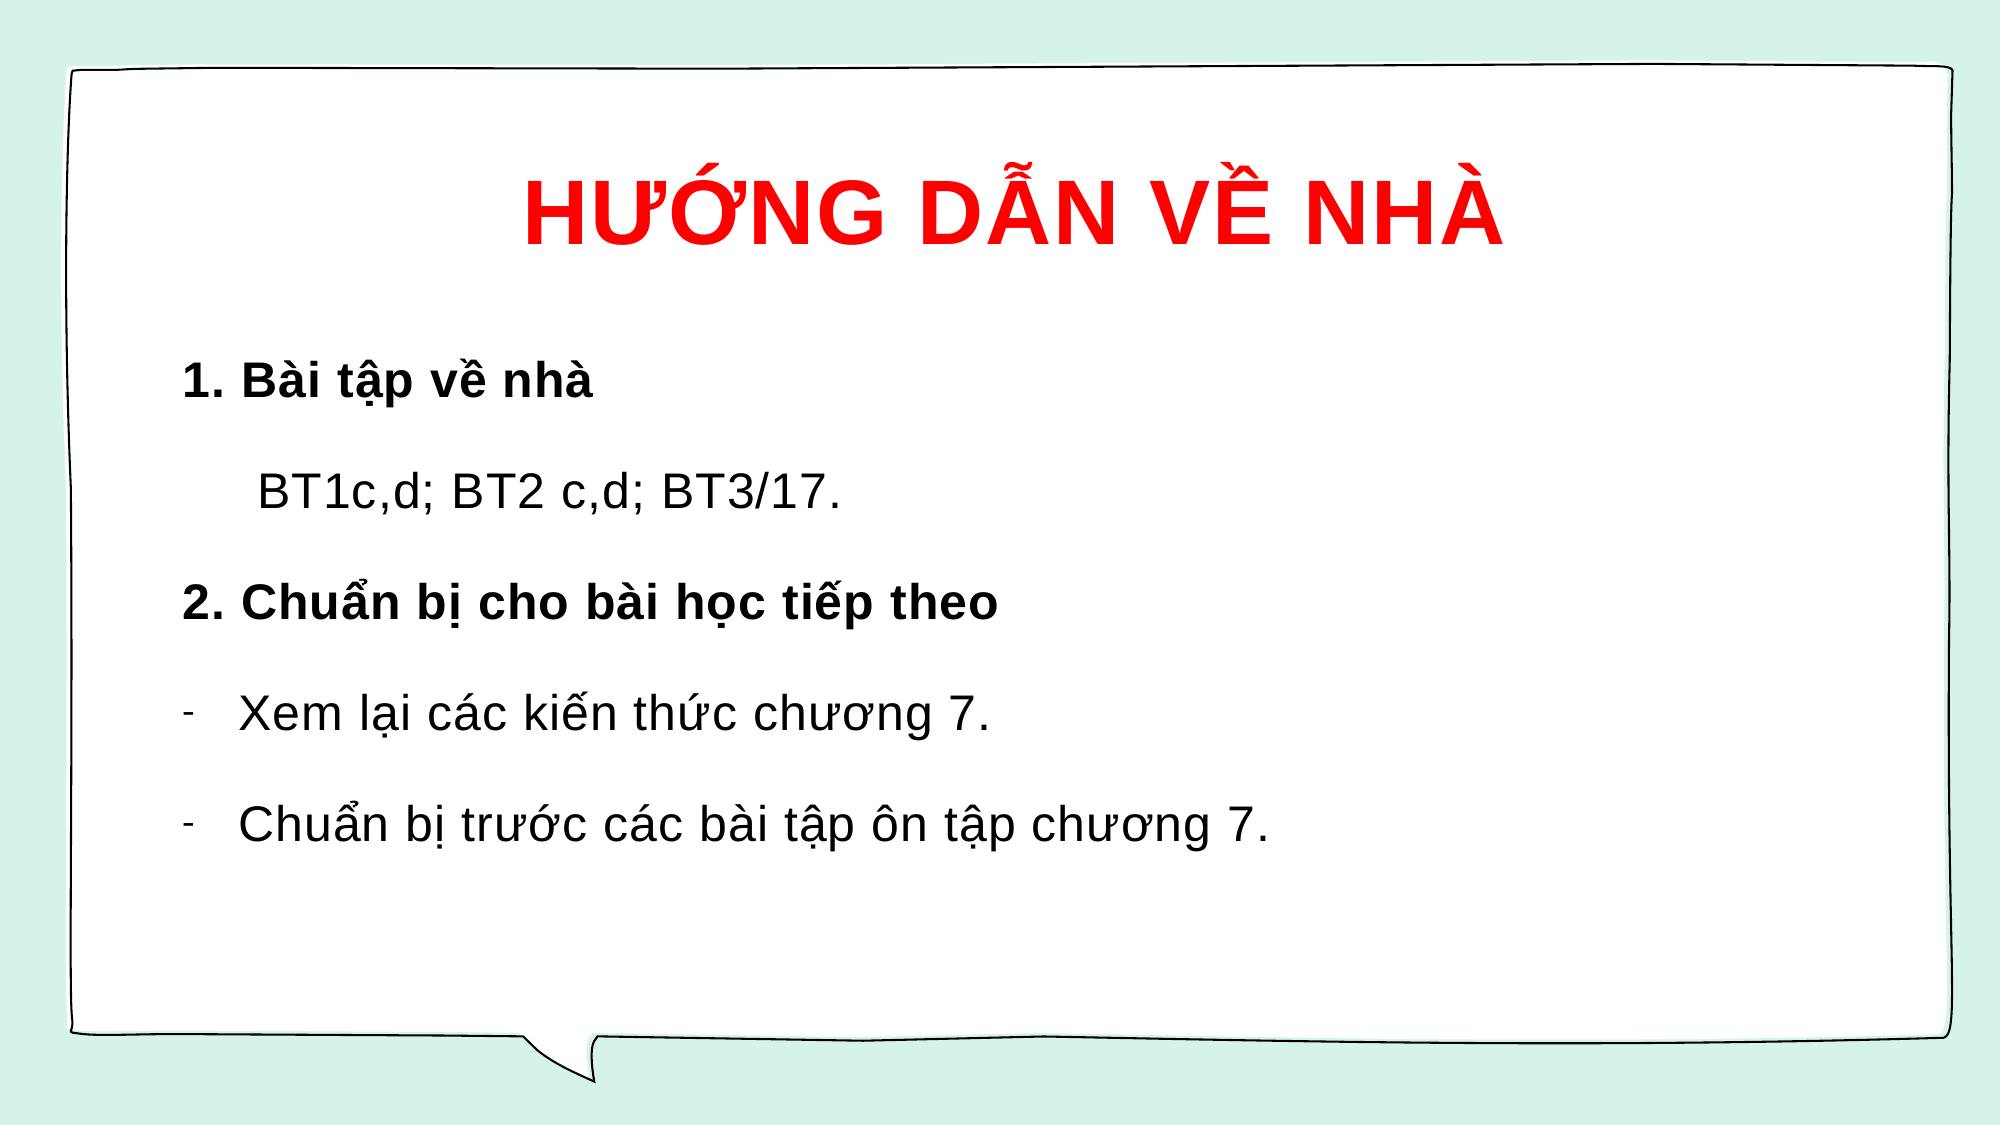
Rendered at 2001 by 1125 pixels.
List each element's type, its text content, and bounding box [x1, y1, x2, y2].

title HƯỚNG DẪN VỀ NHÀ [167, 91, 1863, 310]
list 1. Bài tập về nhà BT1c,d; BT2 c,d; BT3/17. 2. Chuẩn bị cho bài học tiếp theo Xem lại các kiến thức chương 7. Chuẩn bị trước các bài tập ôn tập chương 7. [167, 310, 1863, 939]
